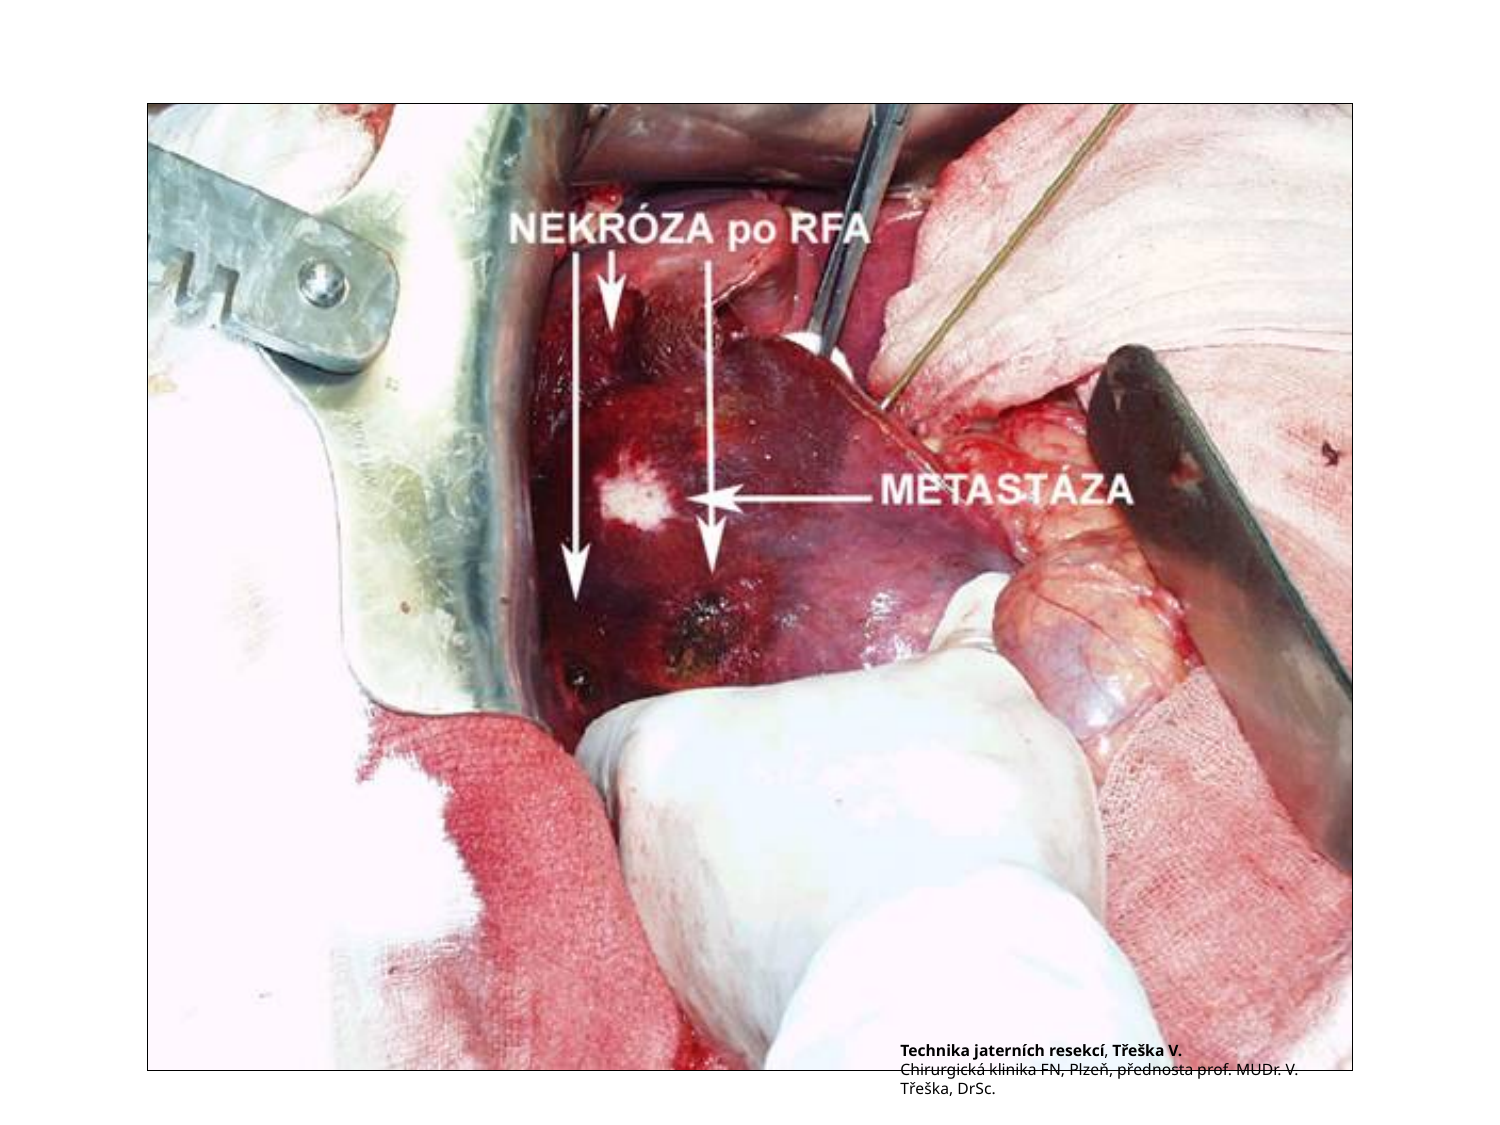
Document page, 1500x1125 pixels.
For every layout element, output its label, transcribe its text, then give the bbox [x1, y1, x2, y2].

text_box Technika jaterních resekcí, Třeška V. Chirurgická klinika FN, Plzeň, přednosta prof. MUDr. V. Třeška, DrSc. [885, 1071, 1353, 1124]
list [147, 103, 1354, 1071]
